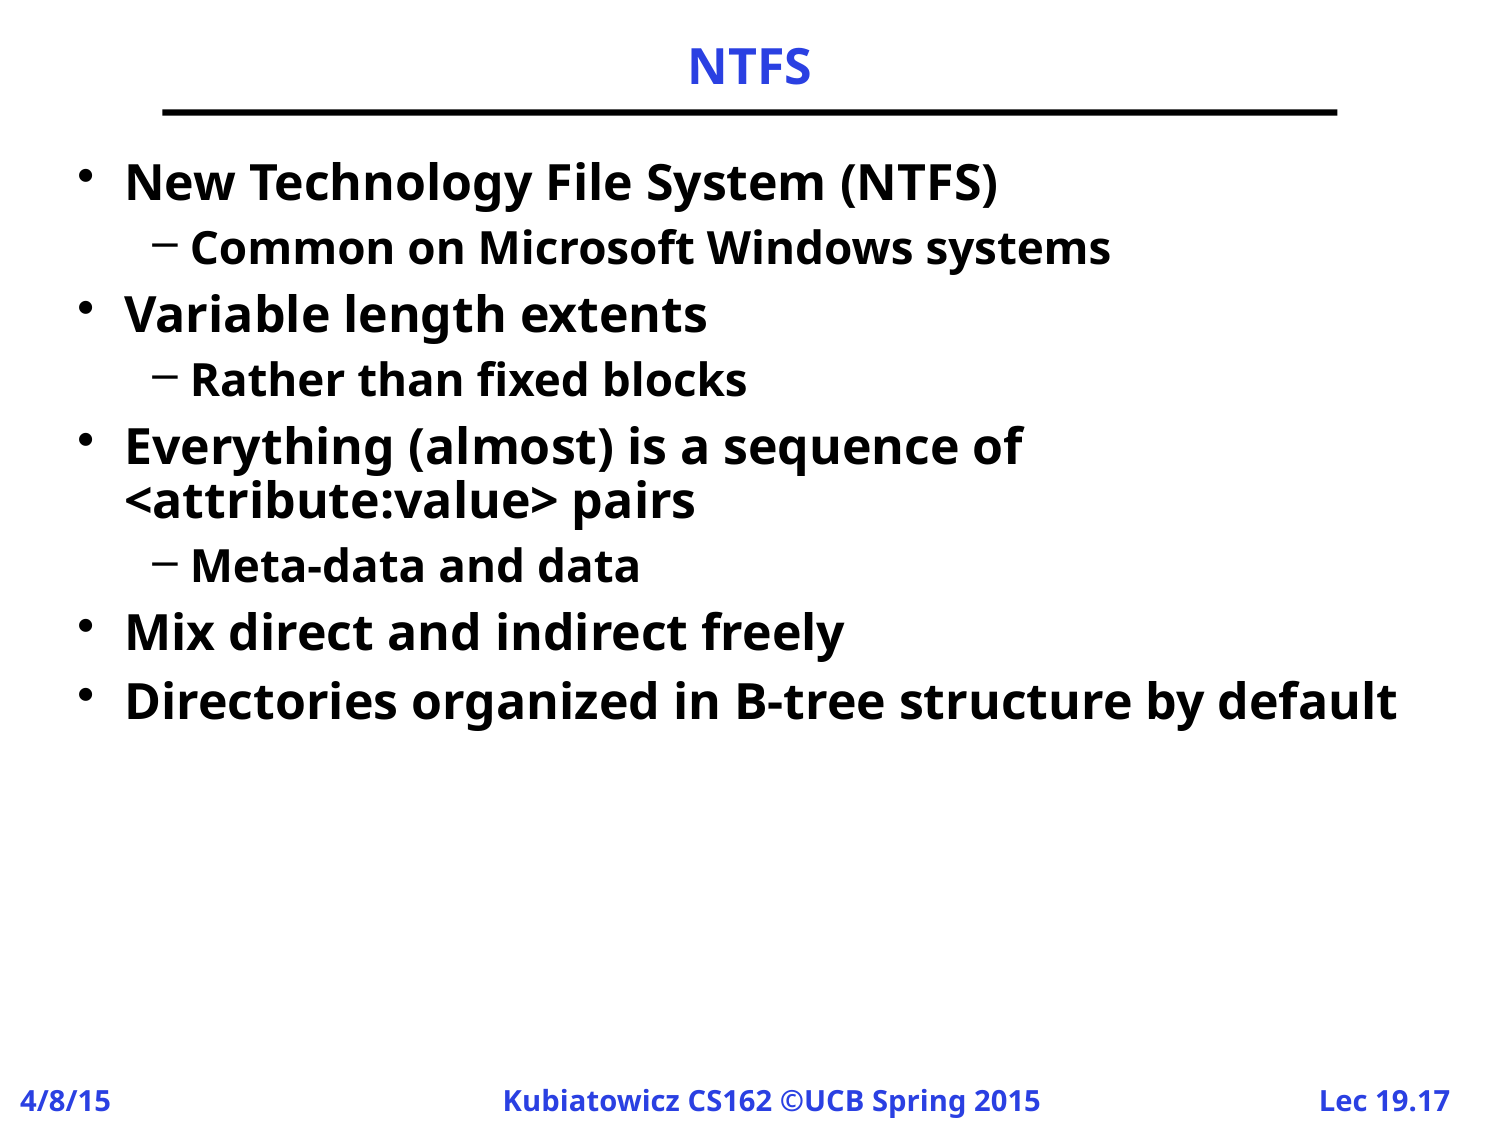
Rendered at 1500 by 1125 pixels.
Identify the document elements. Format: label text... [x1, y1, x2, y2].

list New Technology File System (NTFS) Common on Microsoft Windows systems Variable length extents Rather than fixed blocks Everything (almost) is a sequence of <attribute:value> pairs Meta-data and data Mix direct and indirect freely Directories organized in B-tree structure by default [62, 149, 1450, 988]
title NTFS [162, 24, 1338, 113]
